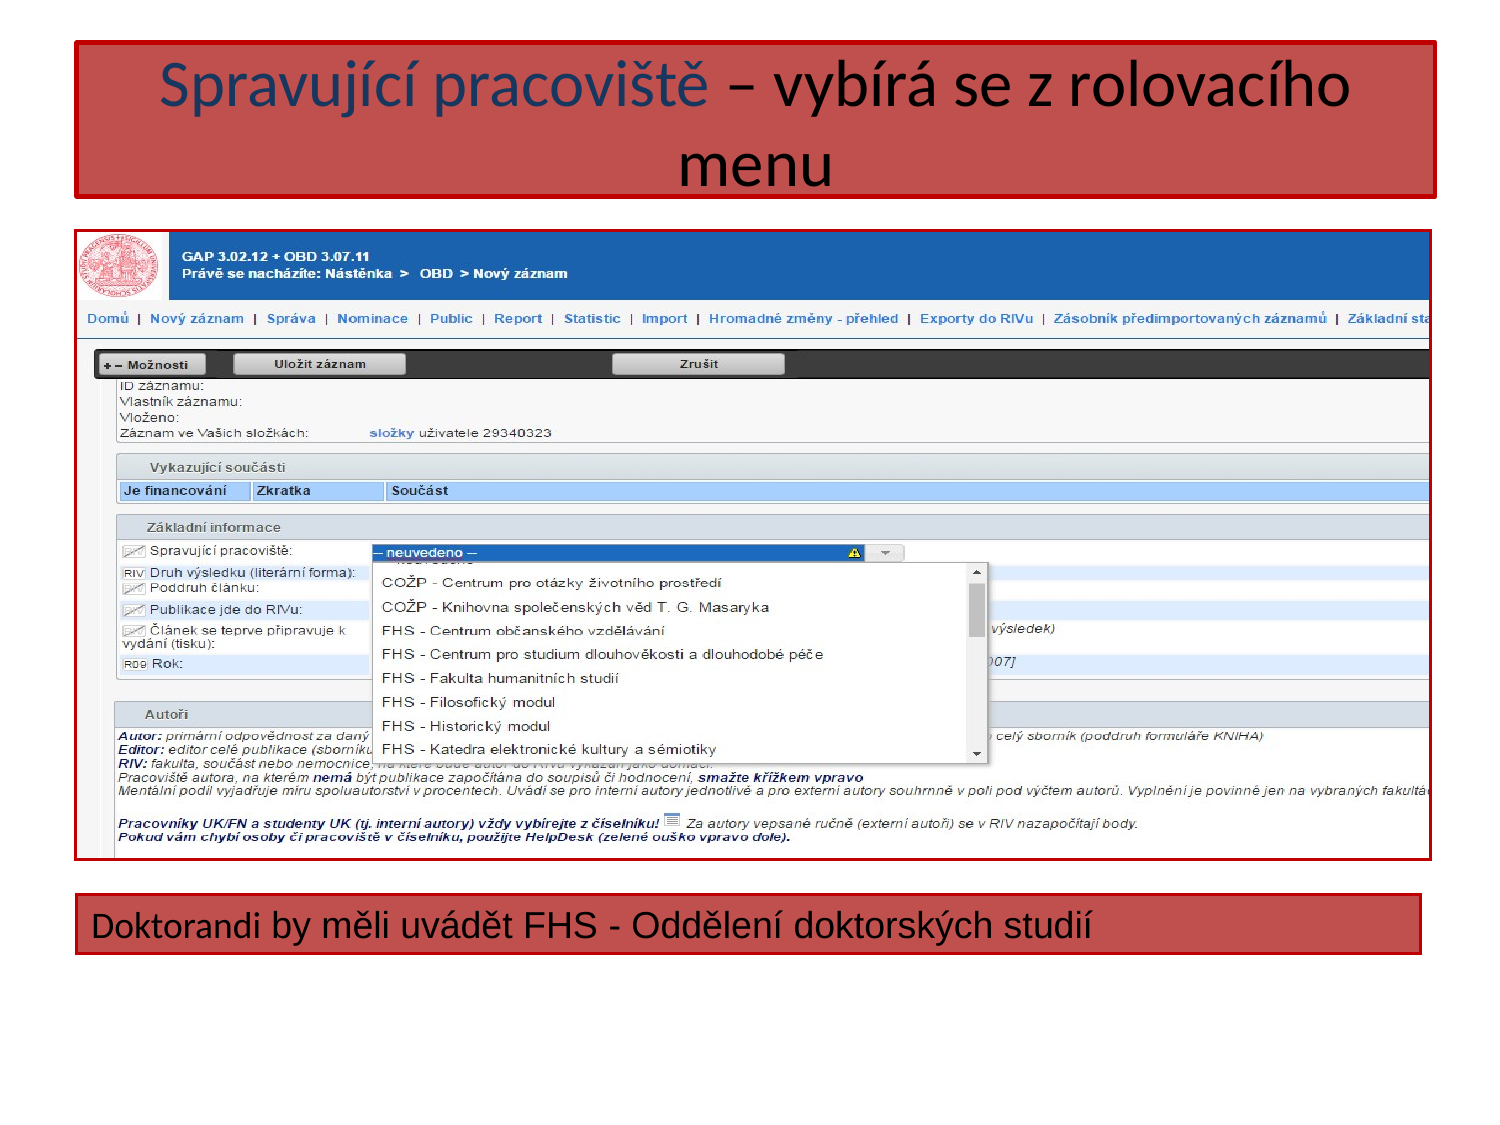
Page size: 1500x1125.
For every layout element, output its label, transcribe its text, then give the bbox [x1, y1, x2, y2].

text_box Spravující pracoviště – vybírá se z rolovacího menu [76, 42, 1436, 197]
title Spravující pracoviště [75, 45, 1425, 229]
text_box Doktorandi by měli uvádět FHS - Oddělení doktorských studií [76, 894, 1421, 954]
picture [76, 231, 1430, 859]
